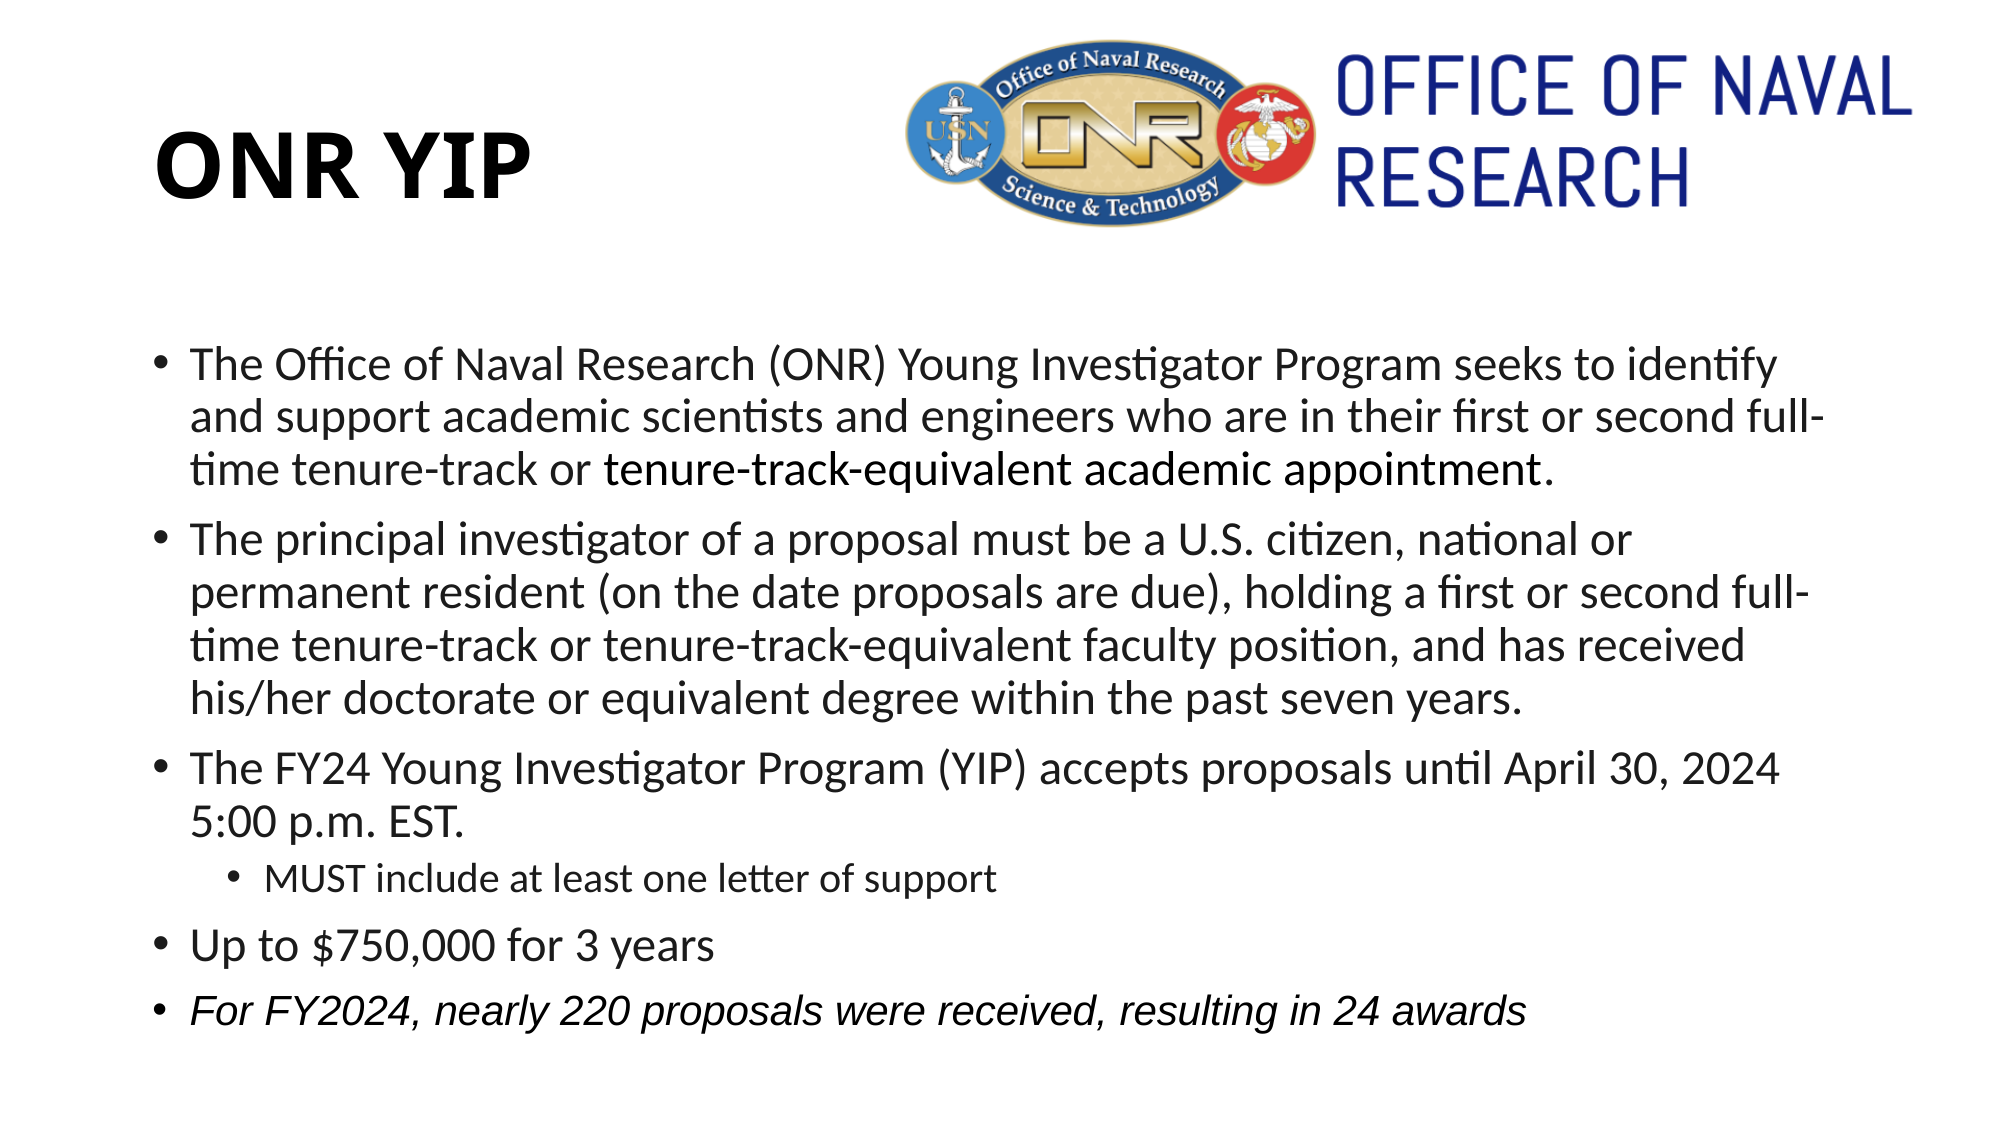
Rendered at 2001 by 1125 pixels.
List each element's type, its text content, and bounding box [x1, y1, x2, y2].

picture [896, 23, 1924, 245]
list The Office of Naval Research (ONR) Young Investigator Program seeks to identify and support academic scientists and engineers who are in their first or second full-time tenure-track or tenure-track-equivalent academic appointment. The principal investigator of a proposal must be a U.S. citizen, national or permanent resident (on the date proposals are due), holding a first or second full-time tenure-track or tenure-track-equivalent faculty position, and has received his/her doctorate or equivalent degree within the past seven years. The FY24 Young Investigator Program (YIP) accepts proposals until April 30, 2024 5:00 p.m. EST. MUST include at least one letter of support Up to $750,000 for 3 years For FY2024, nearly 220 proposals were received, resulting in 24 awards [137, 330, 1863, 1045]
title ONR YIP [137, 59, 1863, 278]
